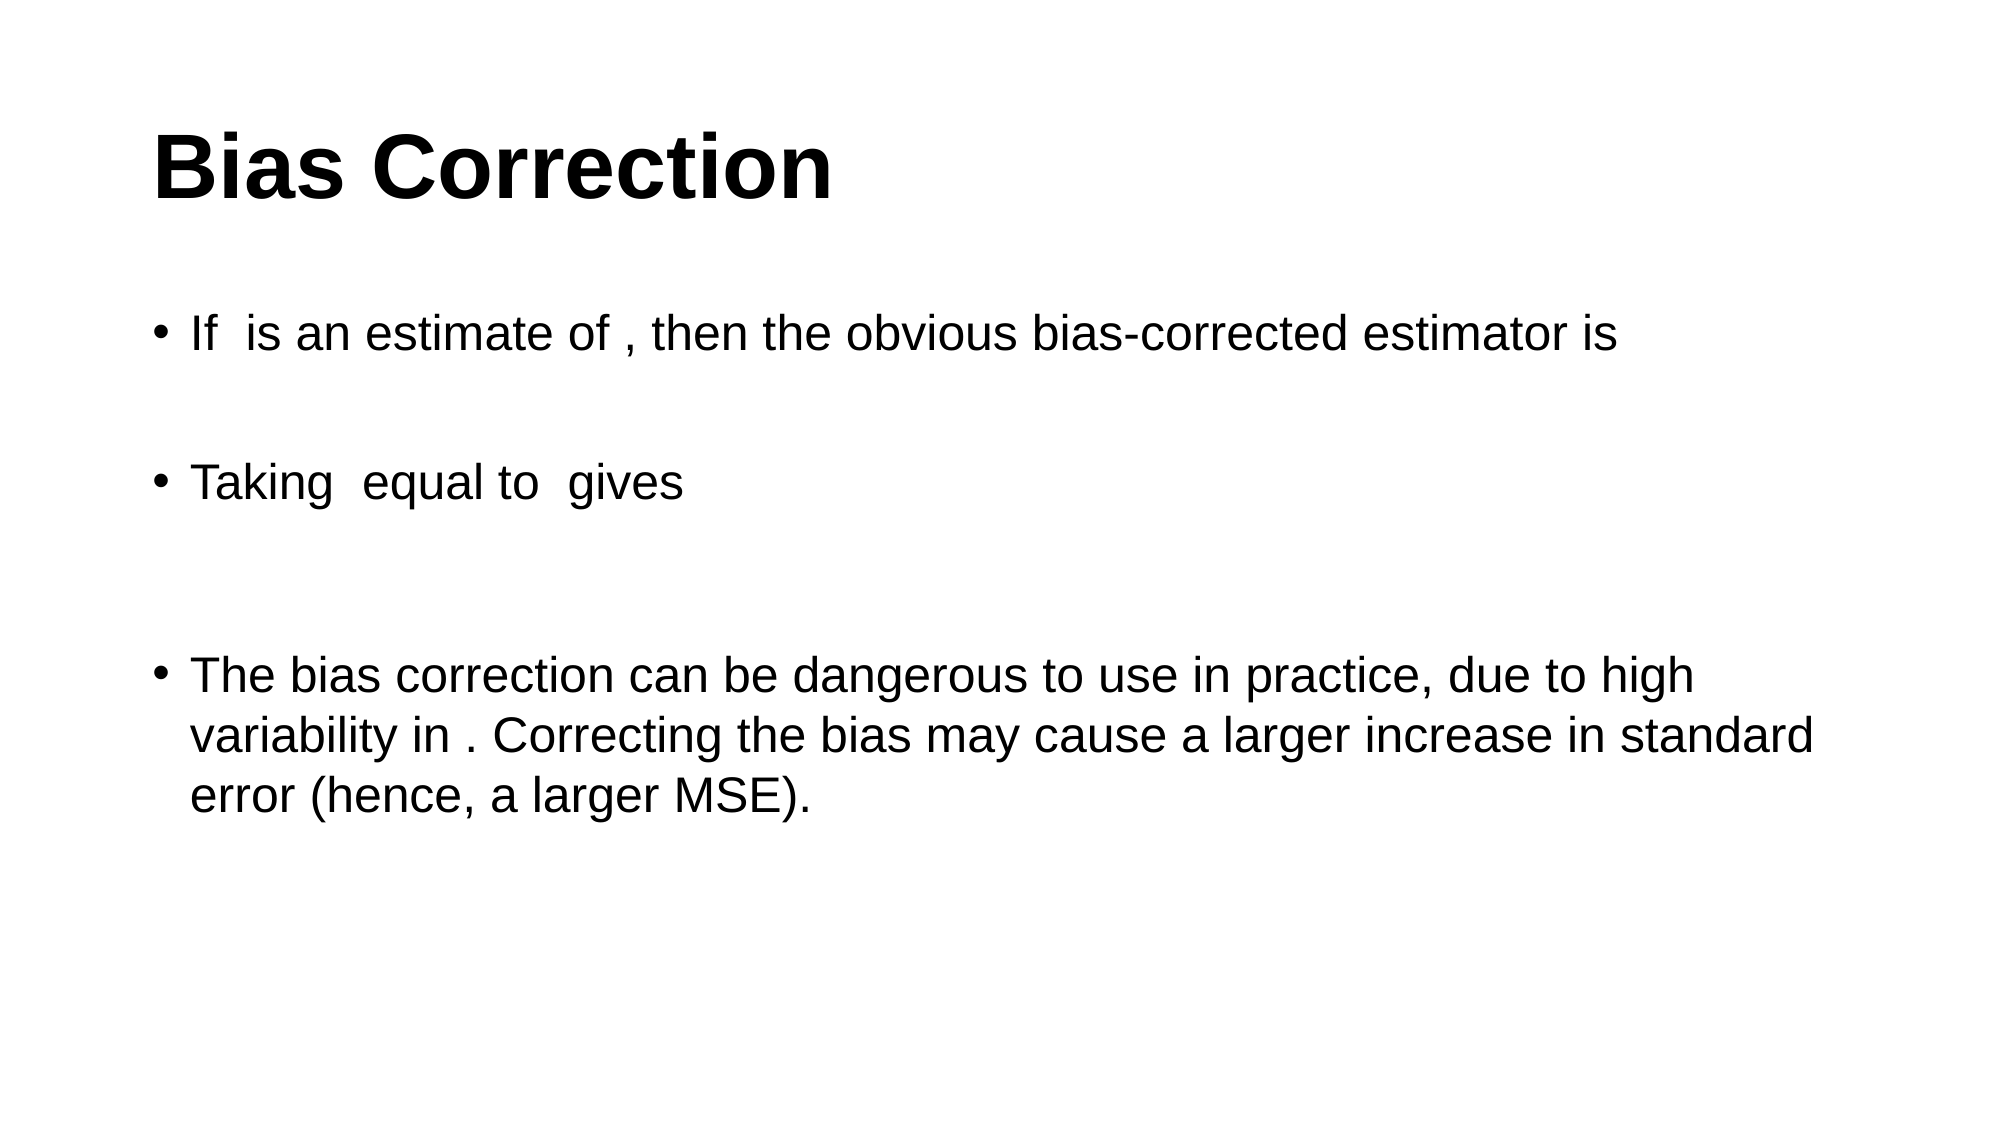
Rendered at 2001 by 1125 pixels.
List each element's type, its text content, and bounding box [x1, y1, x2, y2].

title Bias Correction [137, 59, 1863, 278]
